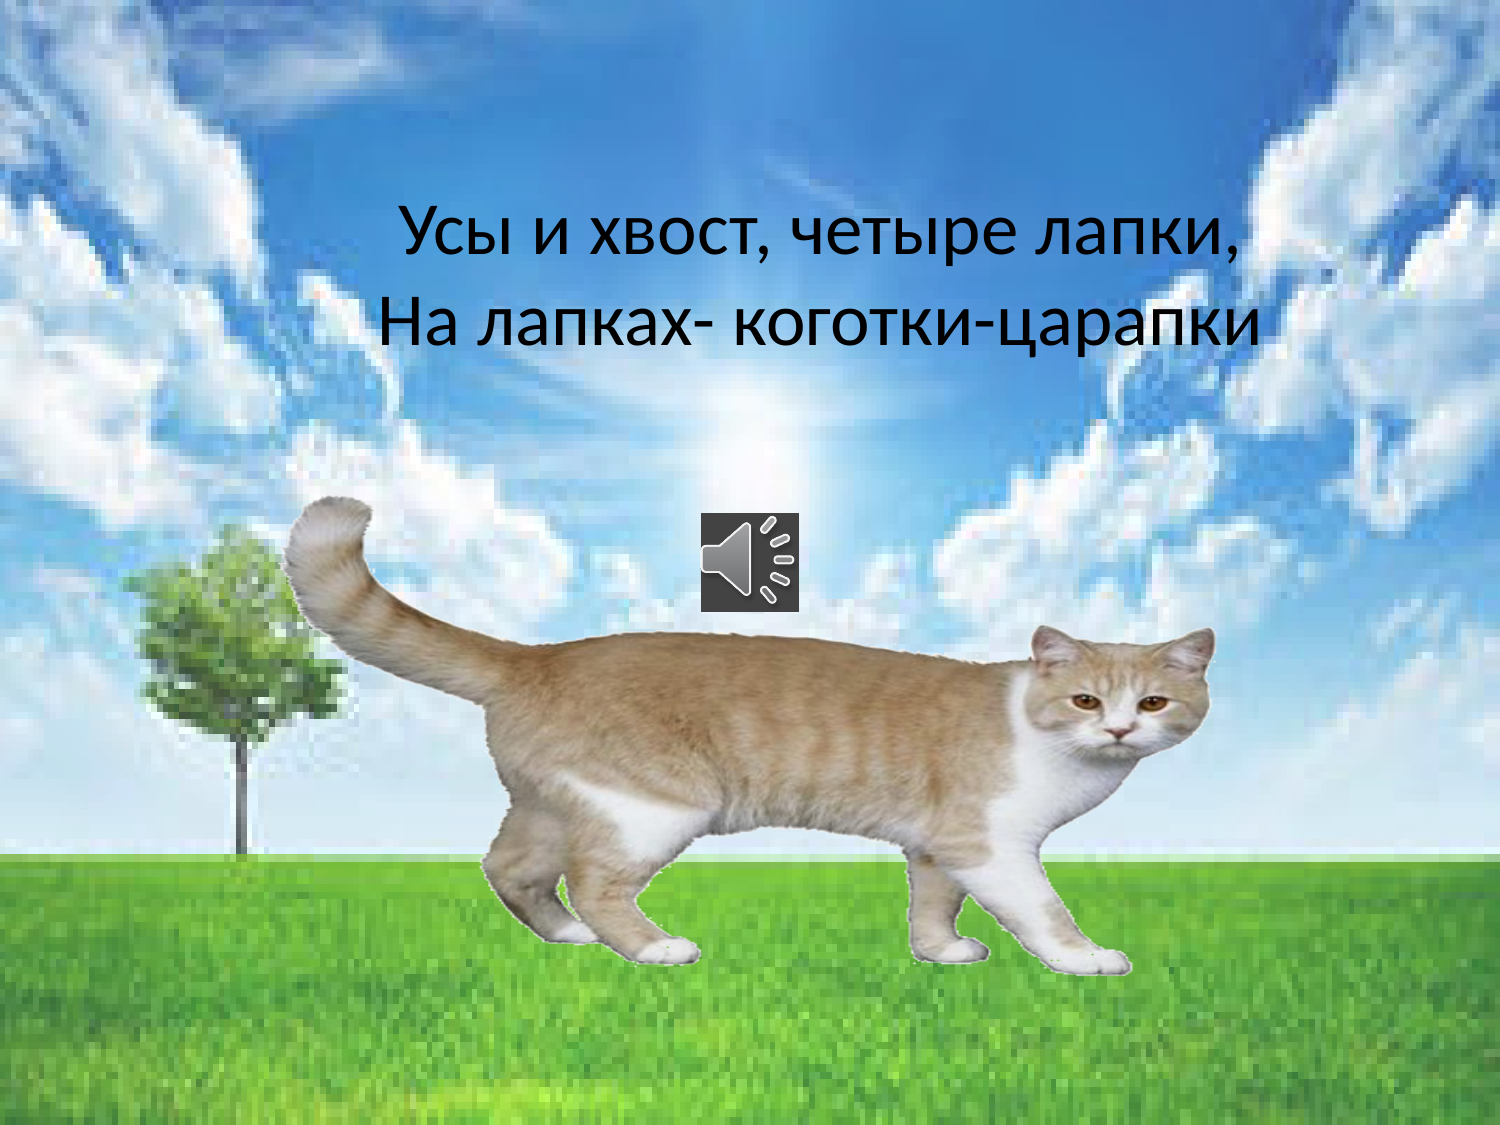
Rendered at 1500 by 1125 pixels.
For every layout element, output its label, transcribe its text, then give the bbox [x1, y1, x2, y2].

picture [88, 349, 1461, 1083]
text_box Усы и хвост, четыре лапки, На лапках- коготки-царапки [348, 172, 1294, 348]
